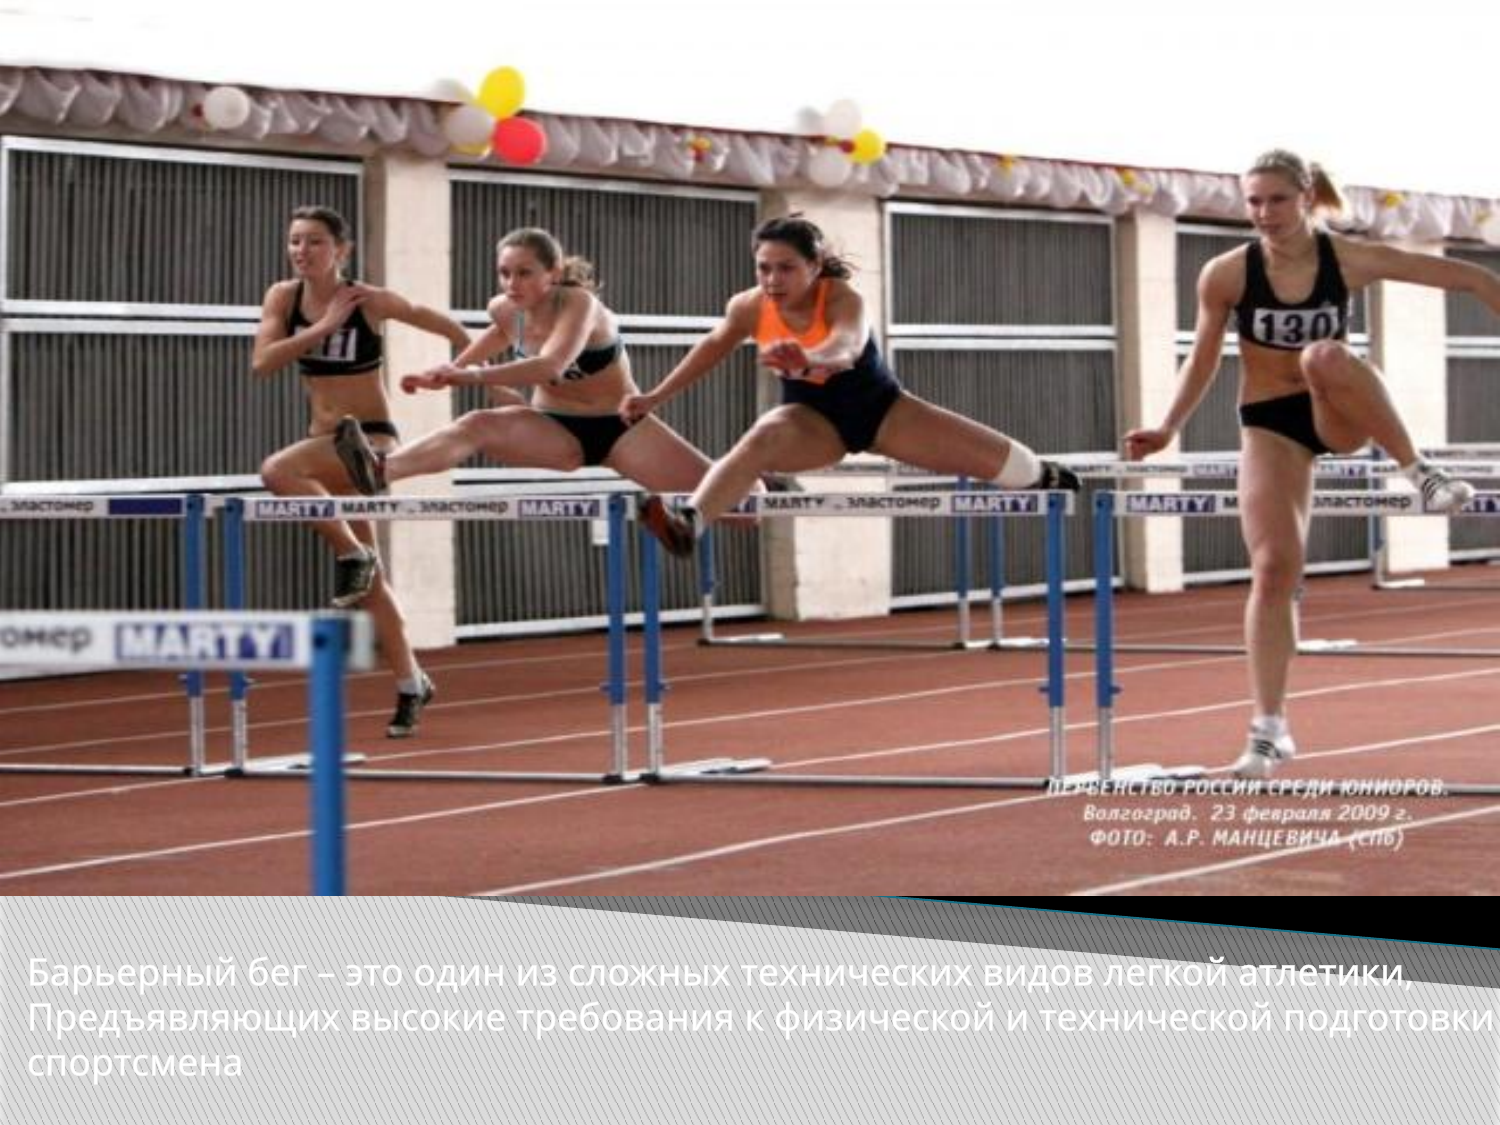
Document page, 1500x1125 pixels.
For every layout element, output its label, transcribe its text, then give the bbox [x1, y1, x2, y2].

text_box Барьерный бег – это один из сложных технических видов легкой атлетики, Предъявляющих высокие требования к физической и технической подготовки спортсмена [12, 940, 1500, 1091]
picture [0, 0, 1500, 940]
